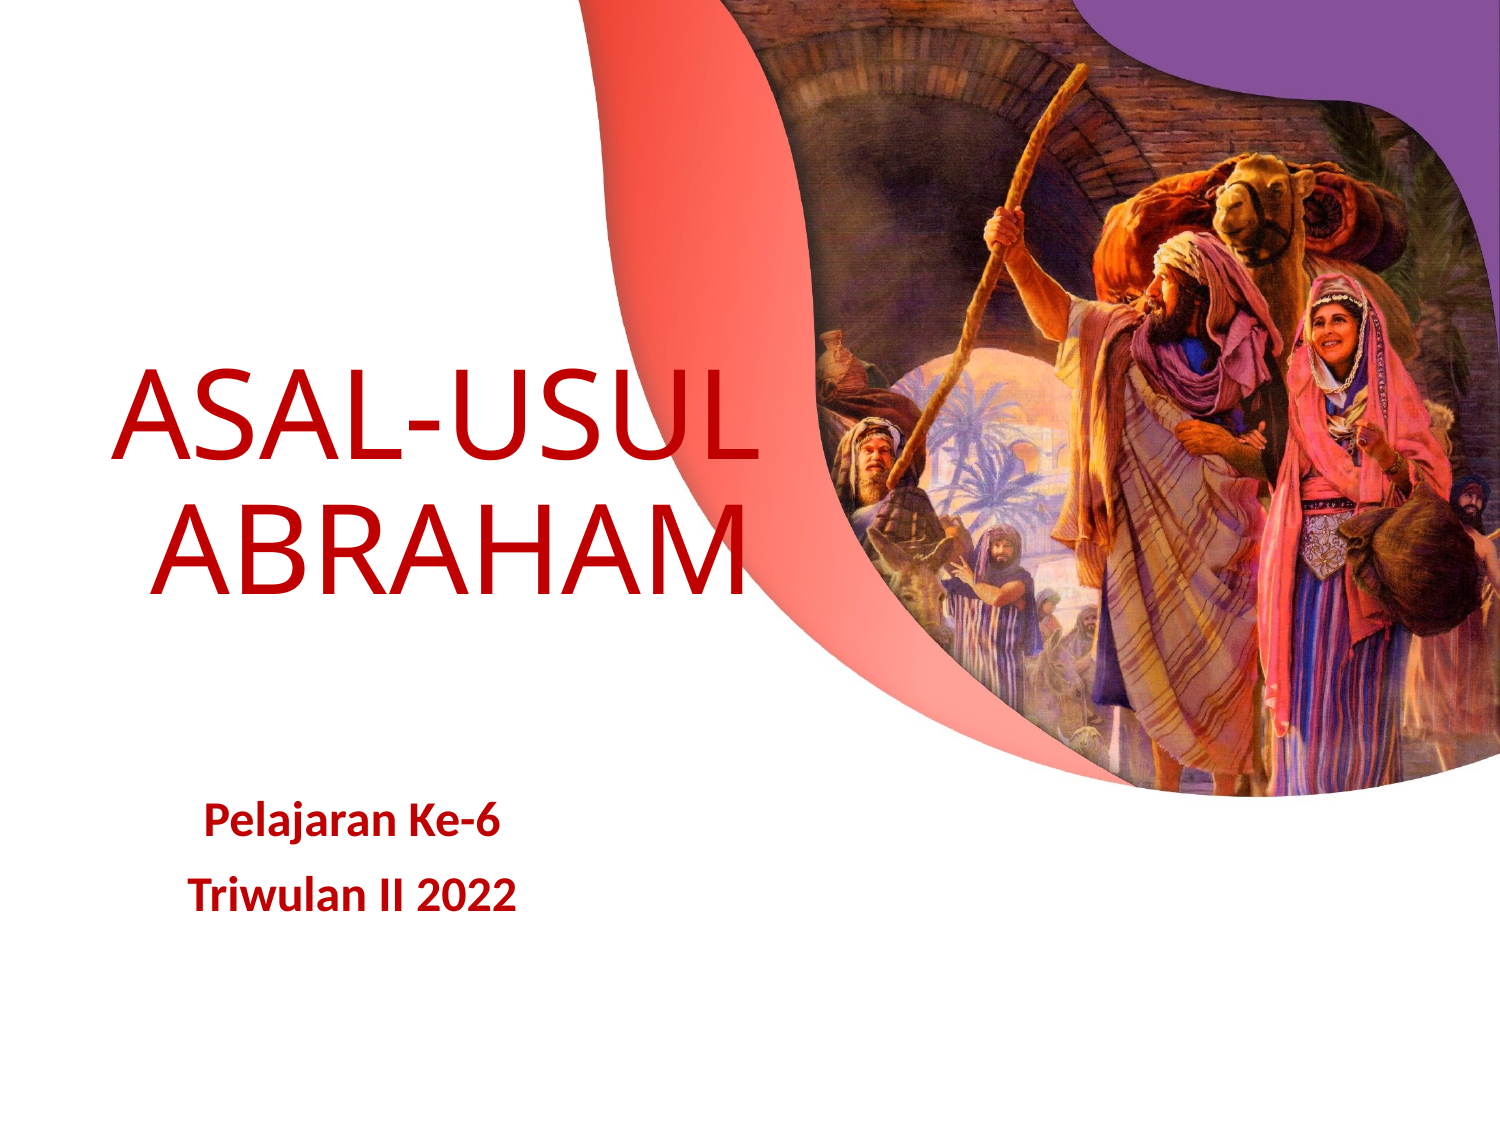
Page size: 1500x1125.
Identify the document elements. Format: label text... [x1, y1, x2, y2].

subtitle Pelajaran Ke-6 Triwulan II 2022 [0, 786, 705, 1058]
picture [1, 0, 1500, 828]
